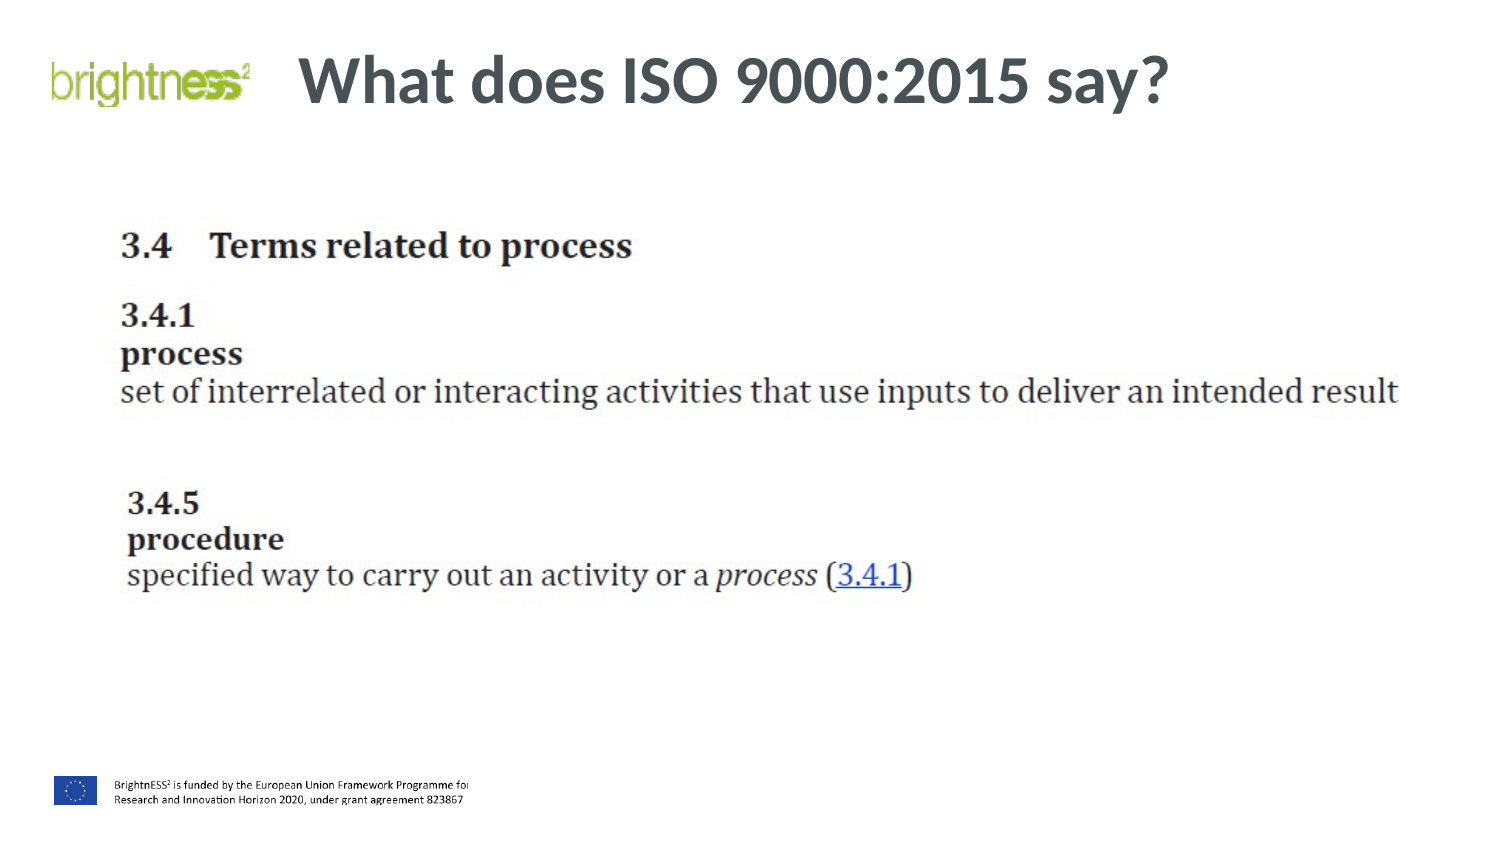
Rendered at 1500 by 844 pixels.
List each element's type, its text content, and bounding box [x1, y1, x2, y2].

picture [100, 476, 960, 620]
picture [100, 216, 1431, 424]
title What does ISO 9000:2015 say? [284, 0, 1439, 164]
